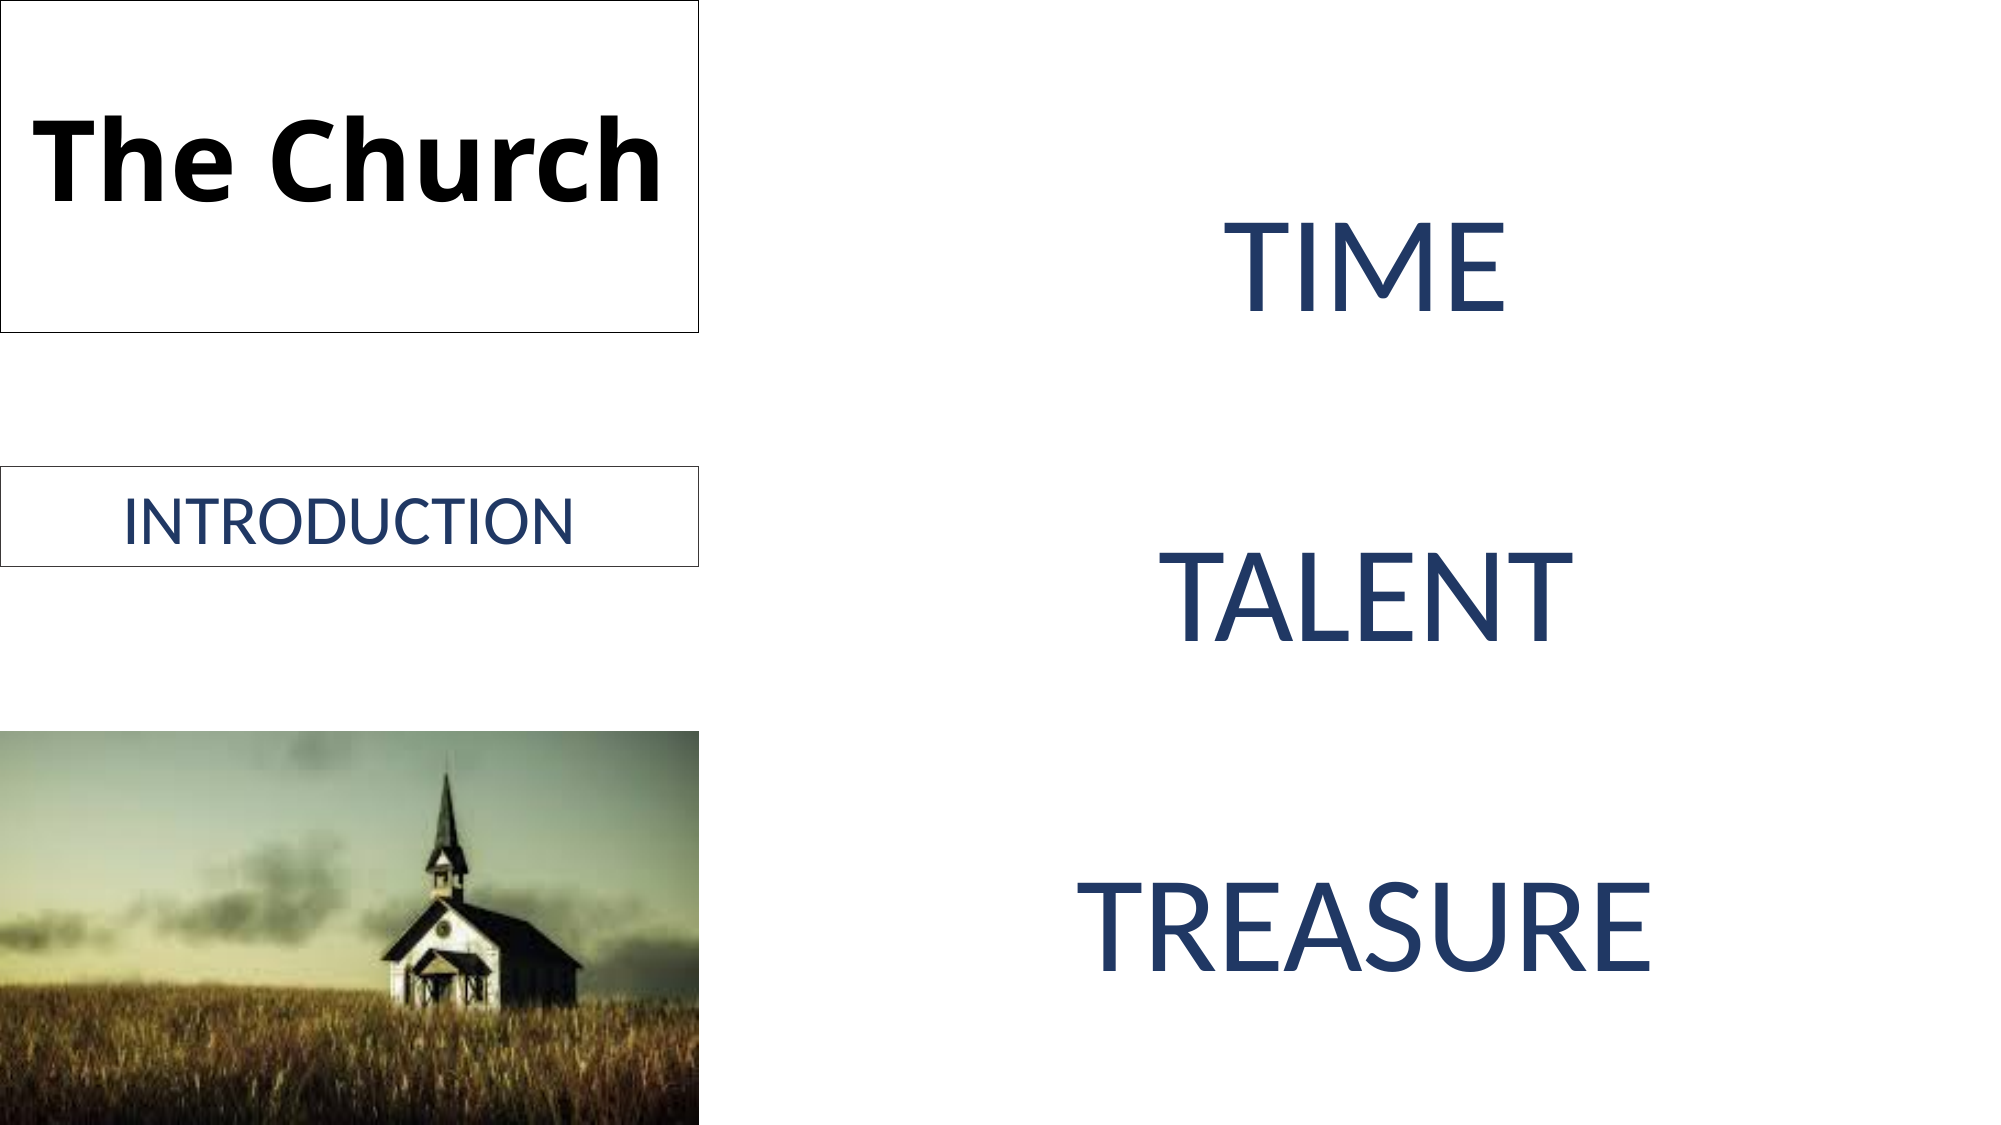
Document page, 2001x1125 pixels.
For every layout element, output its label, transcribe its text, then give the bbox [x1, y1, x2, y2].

text_box TIME TALENT TREASURE [746, 166, 1987, 1006]
title The Church [0, 0, 699, 333]
picture [0, 731, 699, 1125]
text_box INTRODUCTION [0, 466, 699, 567]
